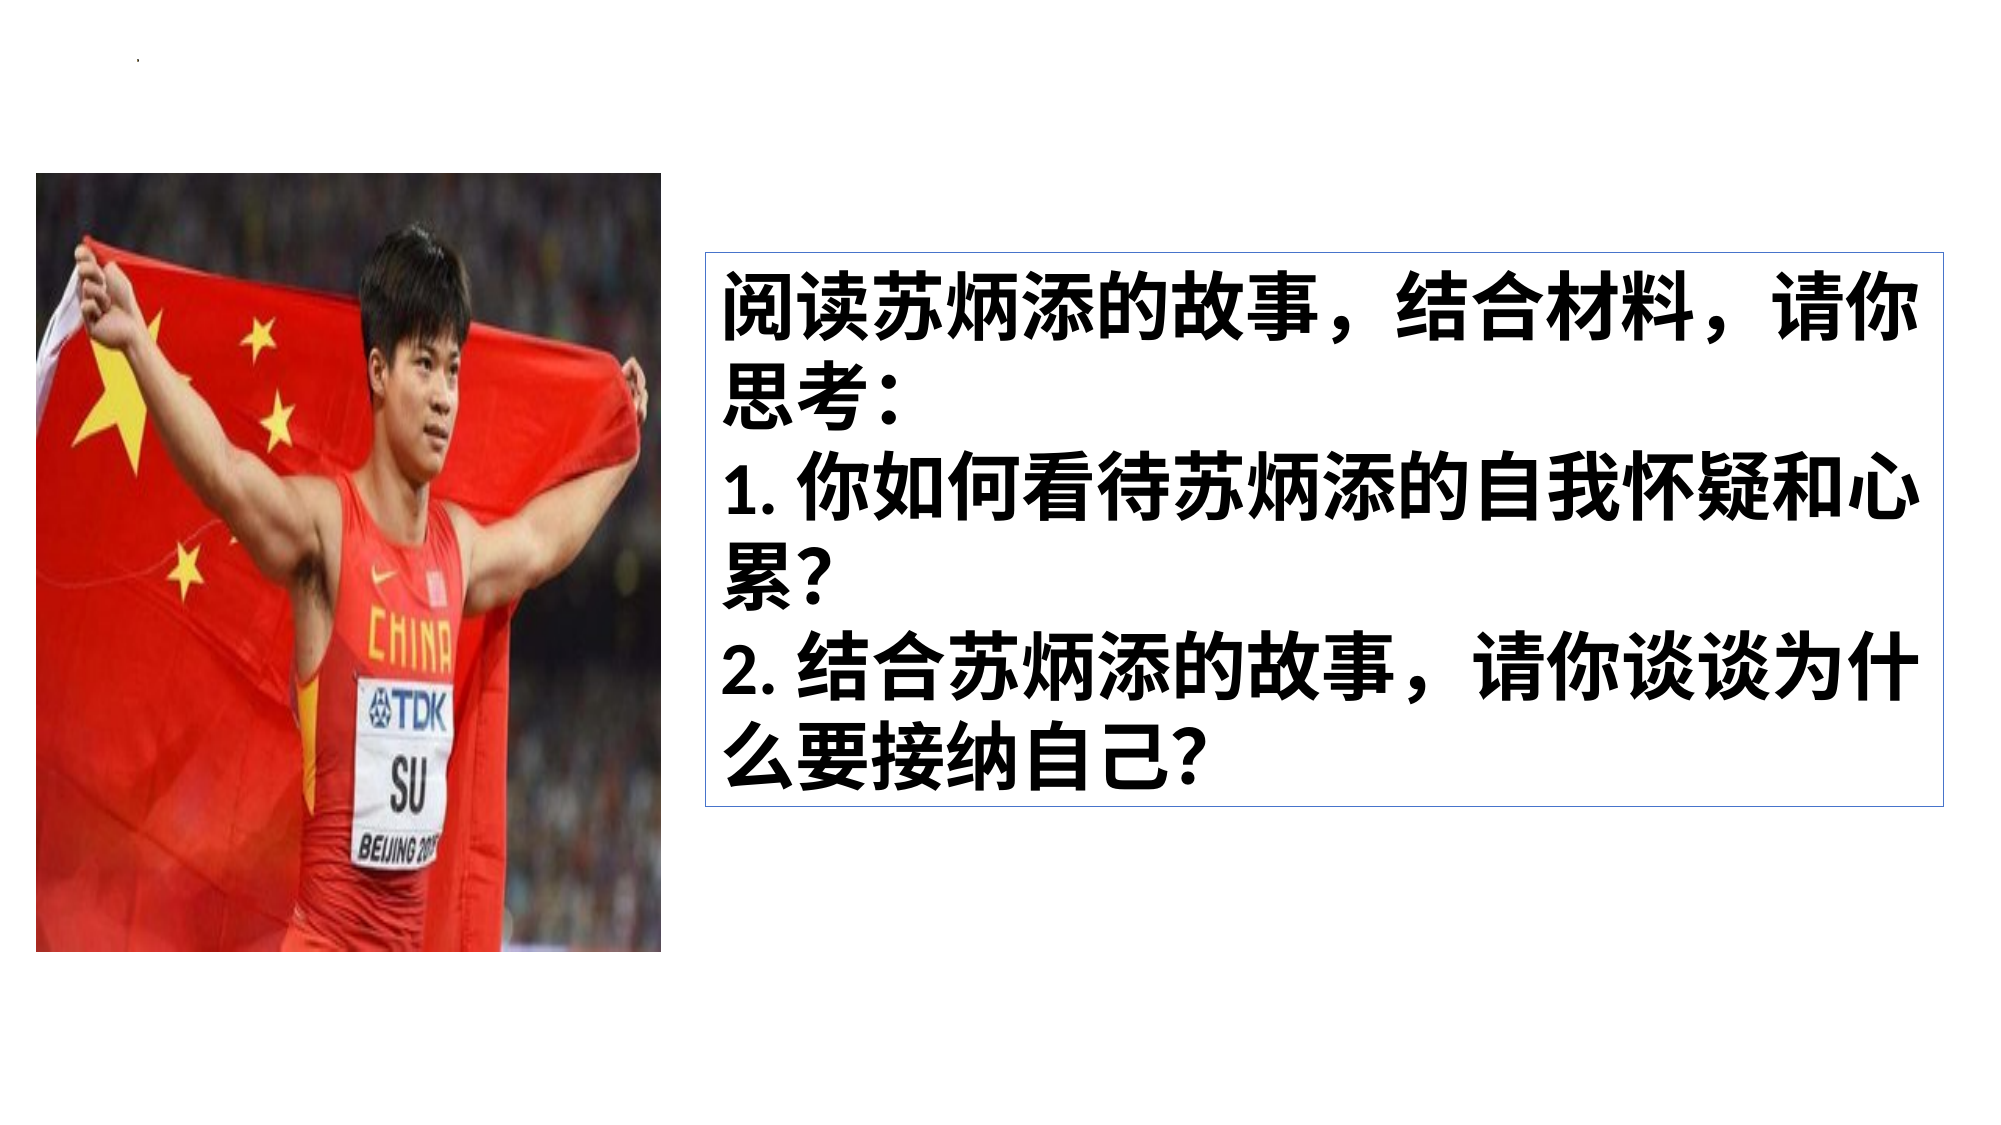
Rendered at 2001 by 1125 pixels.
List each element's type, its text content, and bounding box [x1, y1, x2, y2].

text_box 阅读苏炳添的故事，结合材料，请你思考： 1.你如何看待苏炳添的自我怀疑和心累？ 2.结合苏炳添的故事，请你谈谈为什么要接纳自己？ [705, 252, 1944, 807]
picture [36, 173, 662, 952]
